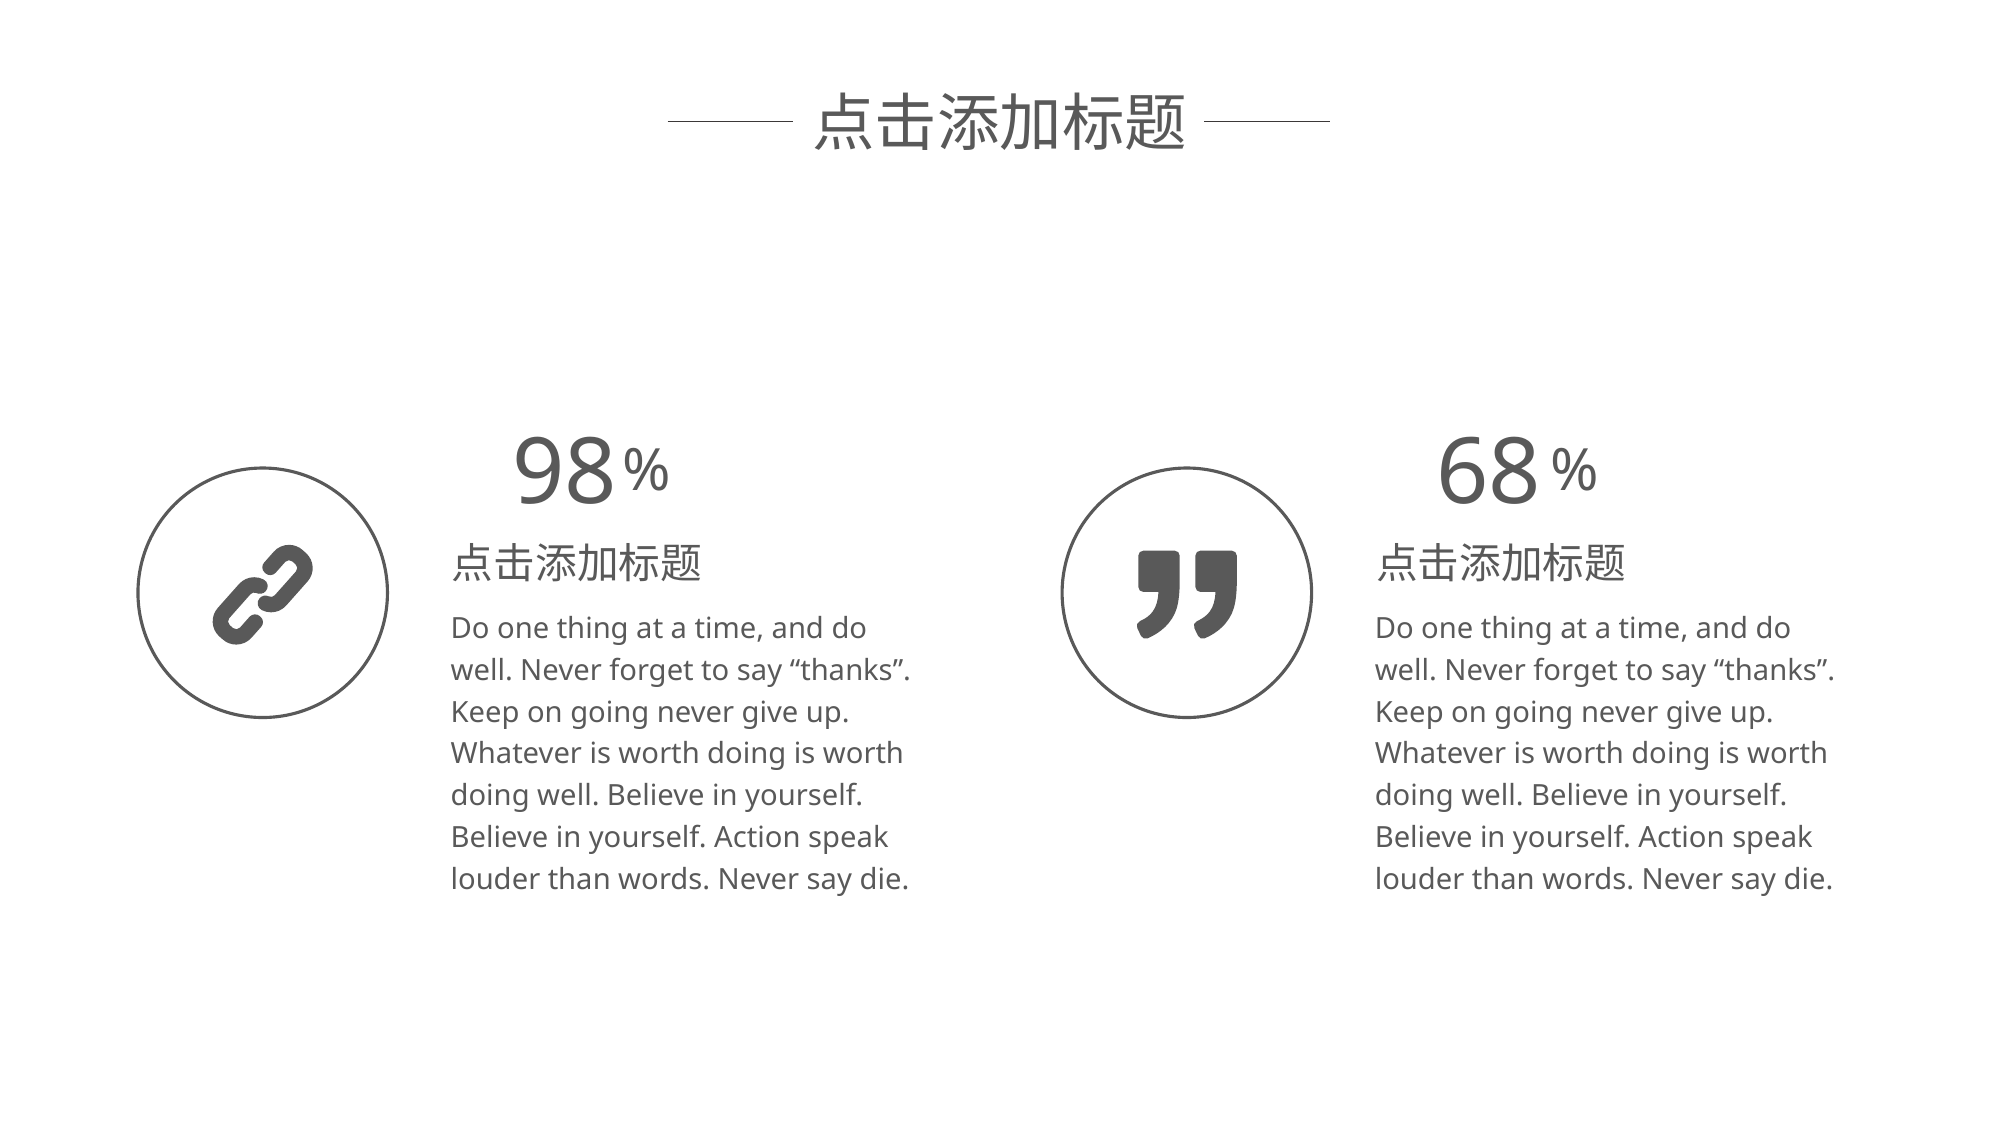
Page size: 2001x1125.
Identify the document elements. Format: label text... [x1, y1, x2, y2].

text_box 点击添加标题 [437, 529, 718, 594]
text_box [497, 404, 685, 532]
text_box [1194, 550, 1237, 639]
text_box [667, 75, 1330, 167]
text_box [137, 468, 388, 718]
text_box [1422, 404, 1613, 532]
text_box [257, 544, 313, 613]
text_box [212, 577, 268, 645]
text_box [1137, 550, 1180, 639]
text_box Do one thing at a time, and do well. Never forget to say “thanks”. Keep on going never give up. Whatever is worth doing is worth doing well. Believe in yourself. Believe in yourself. Action speak louder than words. Never say die. [1360, 594, 1862, 903]
text_box Do one thing at a time, and do well. Never forget to say “thanks”. Keep on going never give up. Whatever is worth doing is worth doing well. Believe in yourself. Believe in yourself. Action speak louder than words. Never say die. [435, 594, 950, 903]
text_box [1062, 468, 1312, 718]
text_box 点击添加标题 [1361, 529, 1642, 594]
